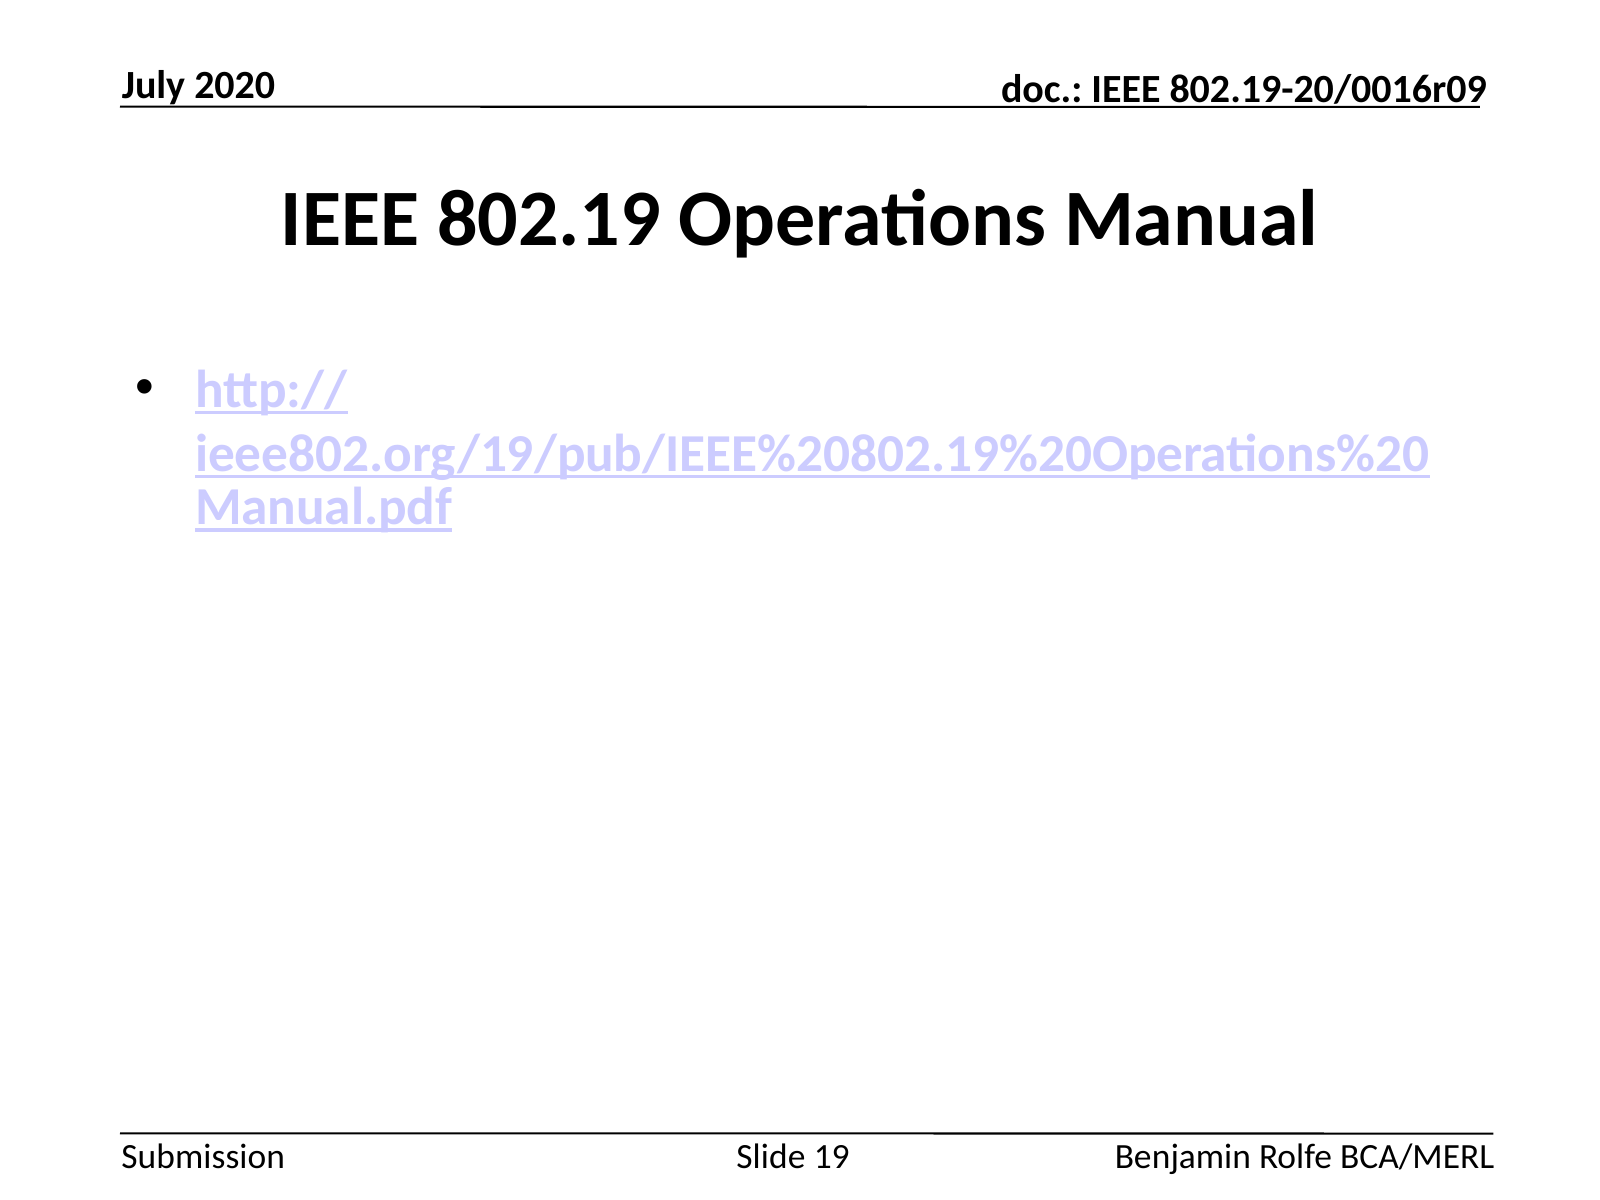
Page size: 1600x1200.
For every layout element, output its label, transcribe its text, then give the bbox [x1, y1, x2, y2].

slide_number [121, 58, 451, 107]
title IEEE 802.19 Operations Manual [119, 119, 1480, 307]
footer Benjamin Rolfe BCA/MERL [937, 1132, 1495, 1174]
slide_number Slide 19 [733, 1132, 854, 1197]
list http://ieee802.org/19/pub/IEEE%20802.19%20Operations%20Manual.pdf [119, 346, 1480, 1067]
